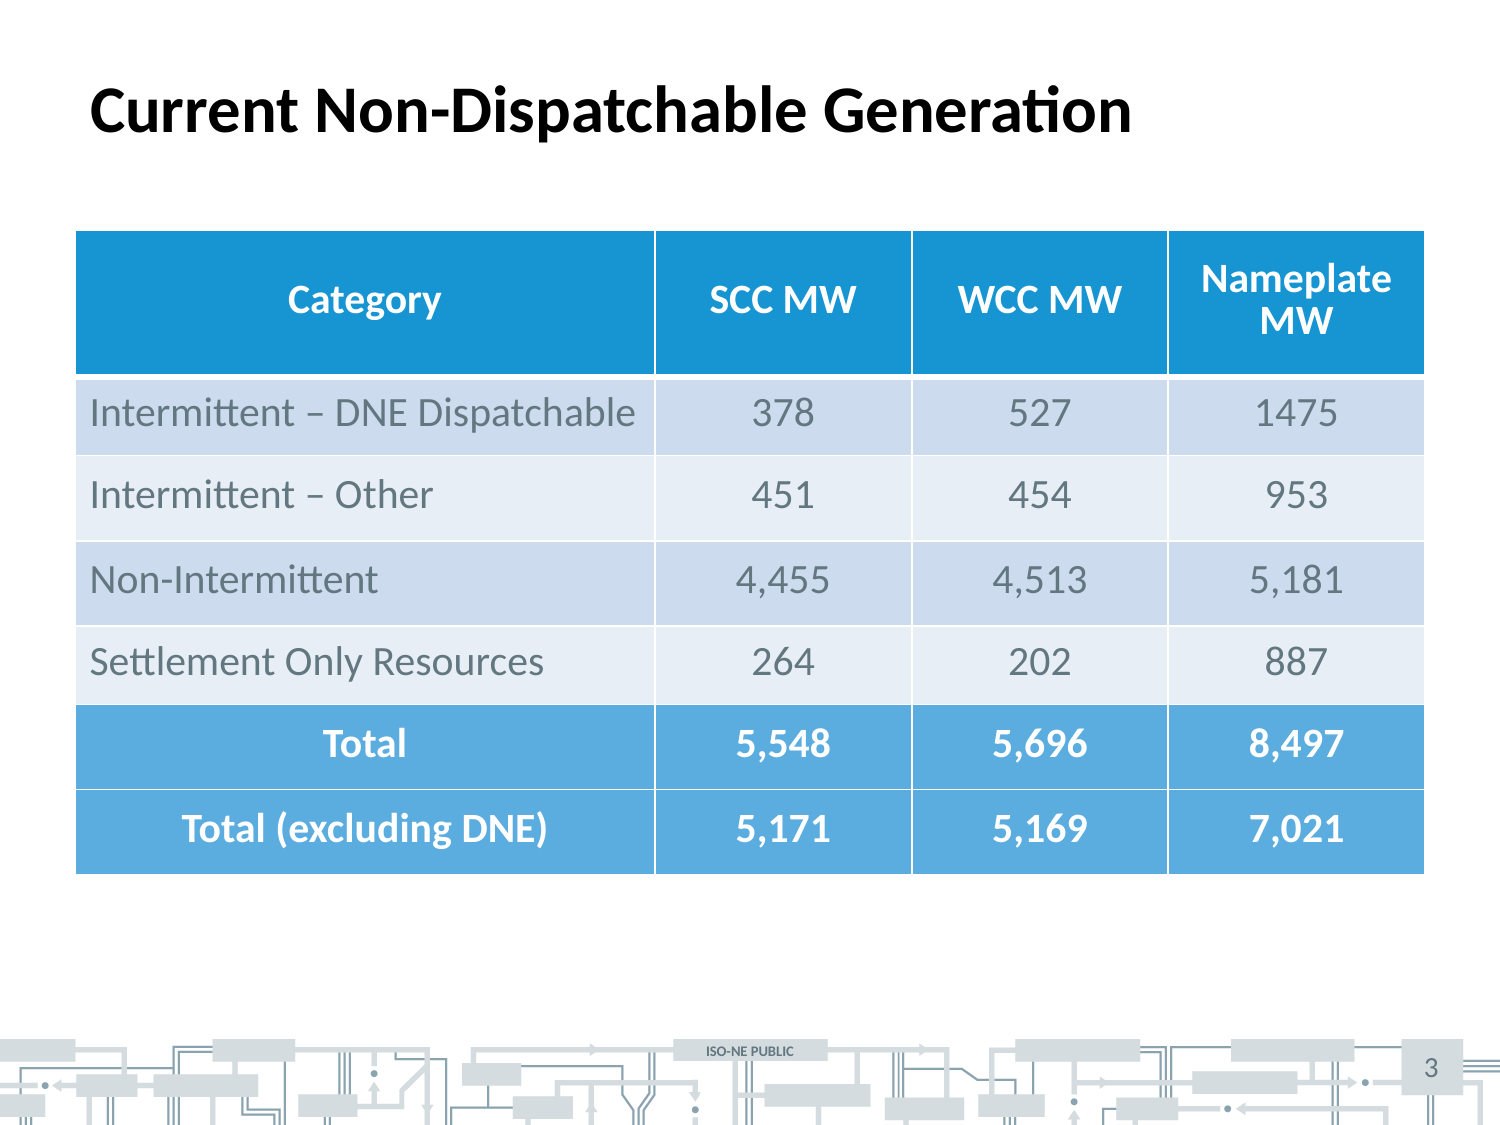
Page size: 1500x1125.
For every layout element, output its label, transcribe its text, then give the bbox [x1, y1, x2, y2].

table_cell 8,497 [1169, 705, 1424, 789]
table_cell Settlement Only Resources [76, 627, 654, 704]
table_cell Total [76, 705, 654, 789]
table_cell 5,181 [1169, 542, 1424, 625]
table_cell 4,513 [913, 542, 1167, 625]
table_cell 5,169 [913, 790, 1167, 874]
table_cell Non-Intermittent [76, 542, 654, 625]
table_header Nameplate MW [1169, 231, 1424, 374]
table_header WCC MW [913, 231, 1167, 374]
slide_number 3 [1400, 1044, 1463, 1088]
table_cell 264 [656, 627, 911, 704]
title Current Non-Dispatchable Generation [75, 12, 1425, 200]
table_cell 5,696 [913, 705, 1167, 789]
table_cell 4,455 [656, 542, 911, 625]
table_cell Intermittent – DNE Dispatchable [76, 380, 654, 455]
table_cell Intermittent – Other [76, 456, 654, 540]
table_cell 202 [913, 627, 1167, 704]
table_header SCC MW [656, 231, 911, 374]
table_cell 1475 [1169, 380, 1424, 455]
table_cell 7,021 [1169, 790, 1424, 874]
table_cell 5,548 [656, 705, 911, 789]
table_cell 5,171 [656, 790, 911, 874]
table_cell Total (excluding DNE) [76, 790, 654, 874]
picture [0, 1031, 1500, 1125]
table_header Category [76, 231, 654, 374]
table_cell 527 [913, 380, 1167, 455]
table_cell 887 [1169, 627, 1424, 704]
table_cell 451 [656, 456, 911, 540]
table_cell 953 [1169, 456, 1424, 540]
table_cell 454 [913, 456, 1167, 540]
table_cell 378 [656, 380, 911, 455]
